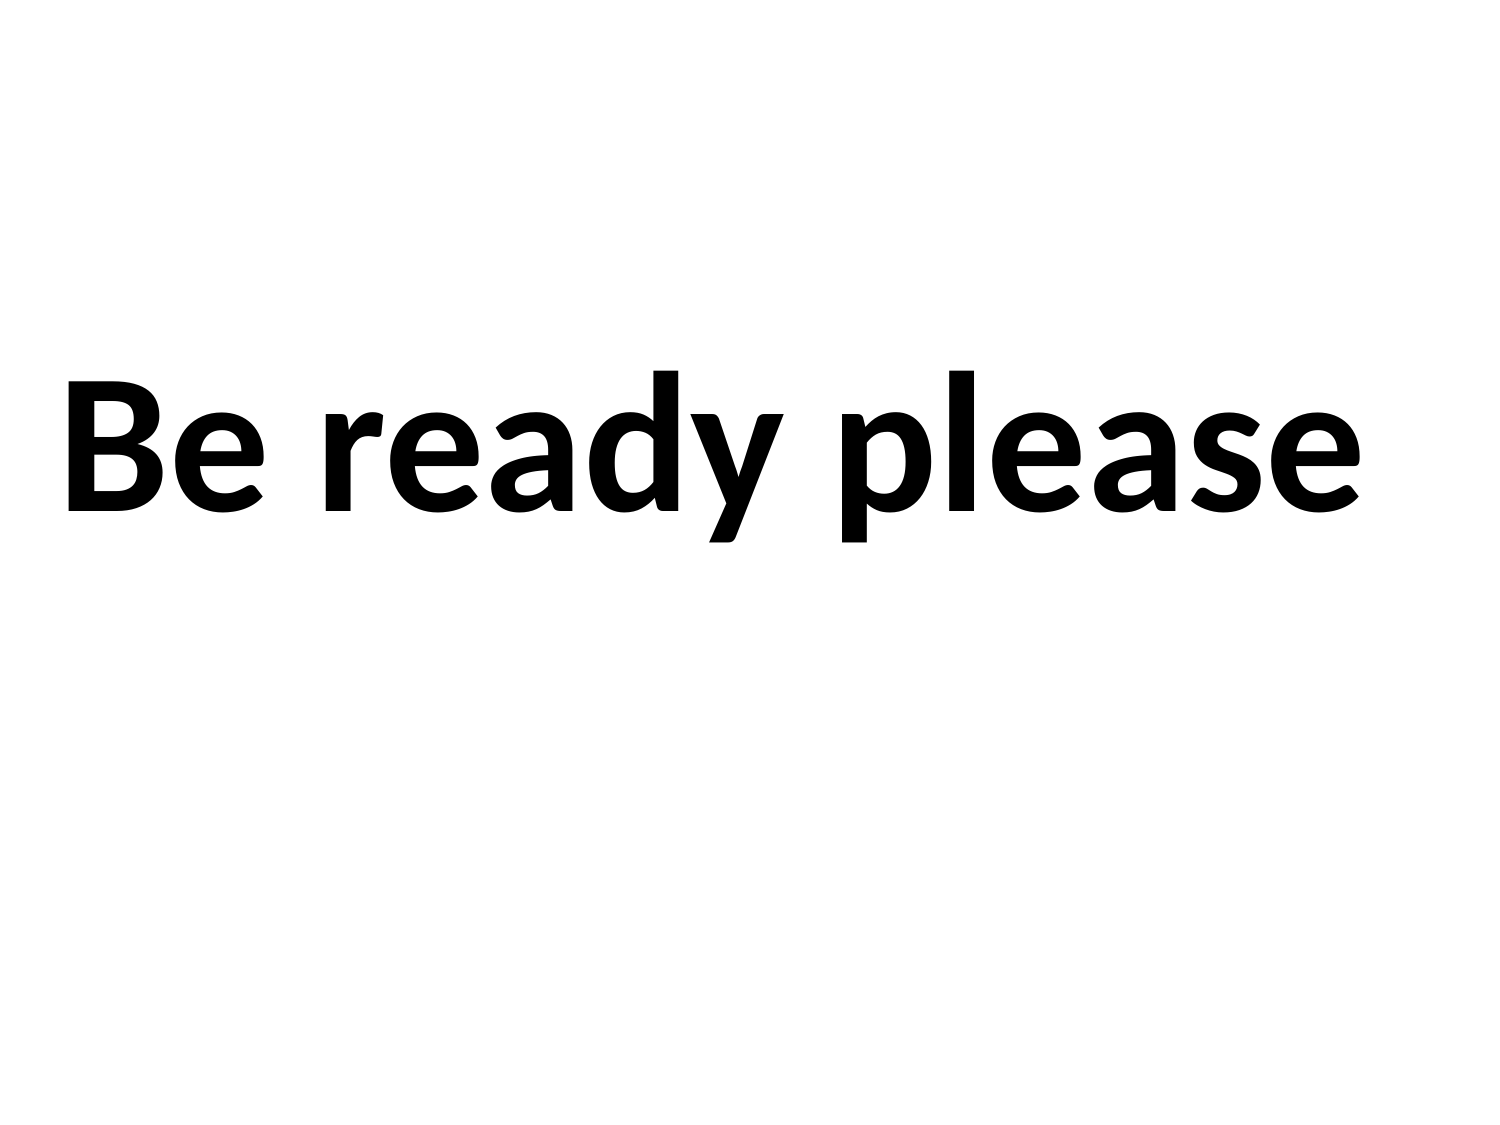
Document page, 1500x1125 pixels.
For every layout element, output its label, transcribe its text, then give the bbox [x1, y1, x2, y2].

title Be ready please [37, 337, 1388, 525]
